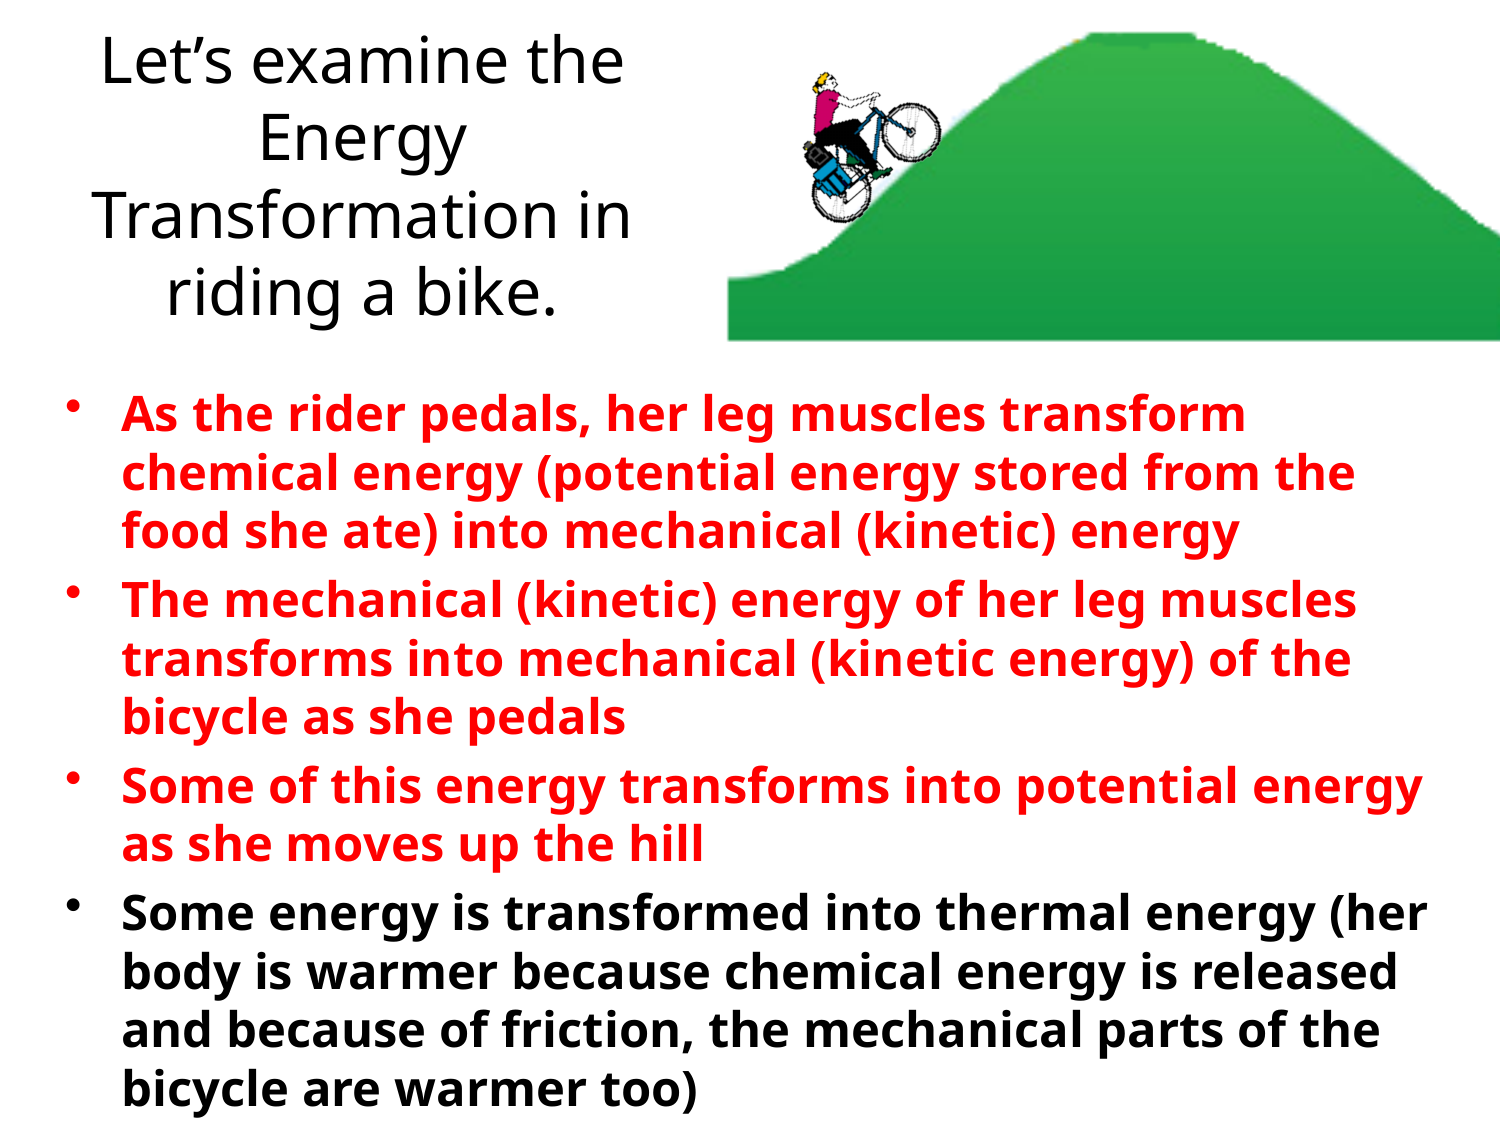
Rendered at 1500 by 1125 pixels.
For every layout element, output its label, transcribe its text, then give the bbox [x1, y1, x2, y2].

list As the rider pedals, her leg muscles transform chemical energy (potential energy stored from the food she ate) into mechanical (kinetic) energy The mechanical (kinetic) energy of her leg muscles transforms into mechanical (kinetic energy) of the bicycle as she pedals Some of this energy transforms into potential energy as she moves up the hill Some energy is transformed into thermal energy (her body is warmer because chemical energy is released and because of friction, the mechanical parts of the bicycle are warmer too) [50, 375, 1463, 1100]
picture [699, 0, 1500, 352]
title Let’s examine the Energy Transformation in riding a bike. [12, 22, 694, 325]
